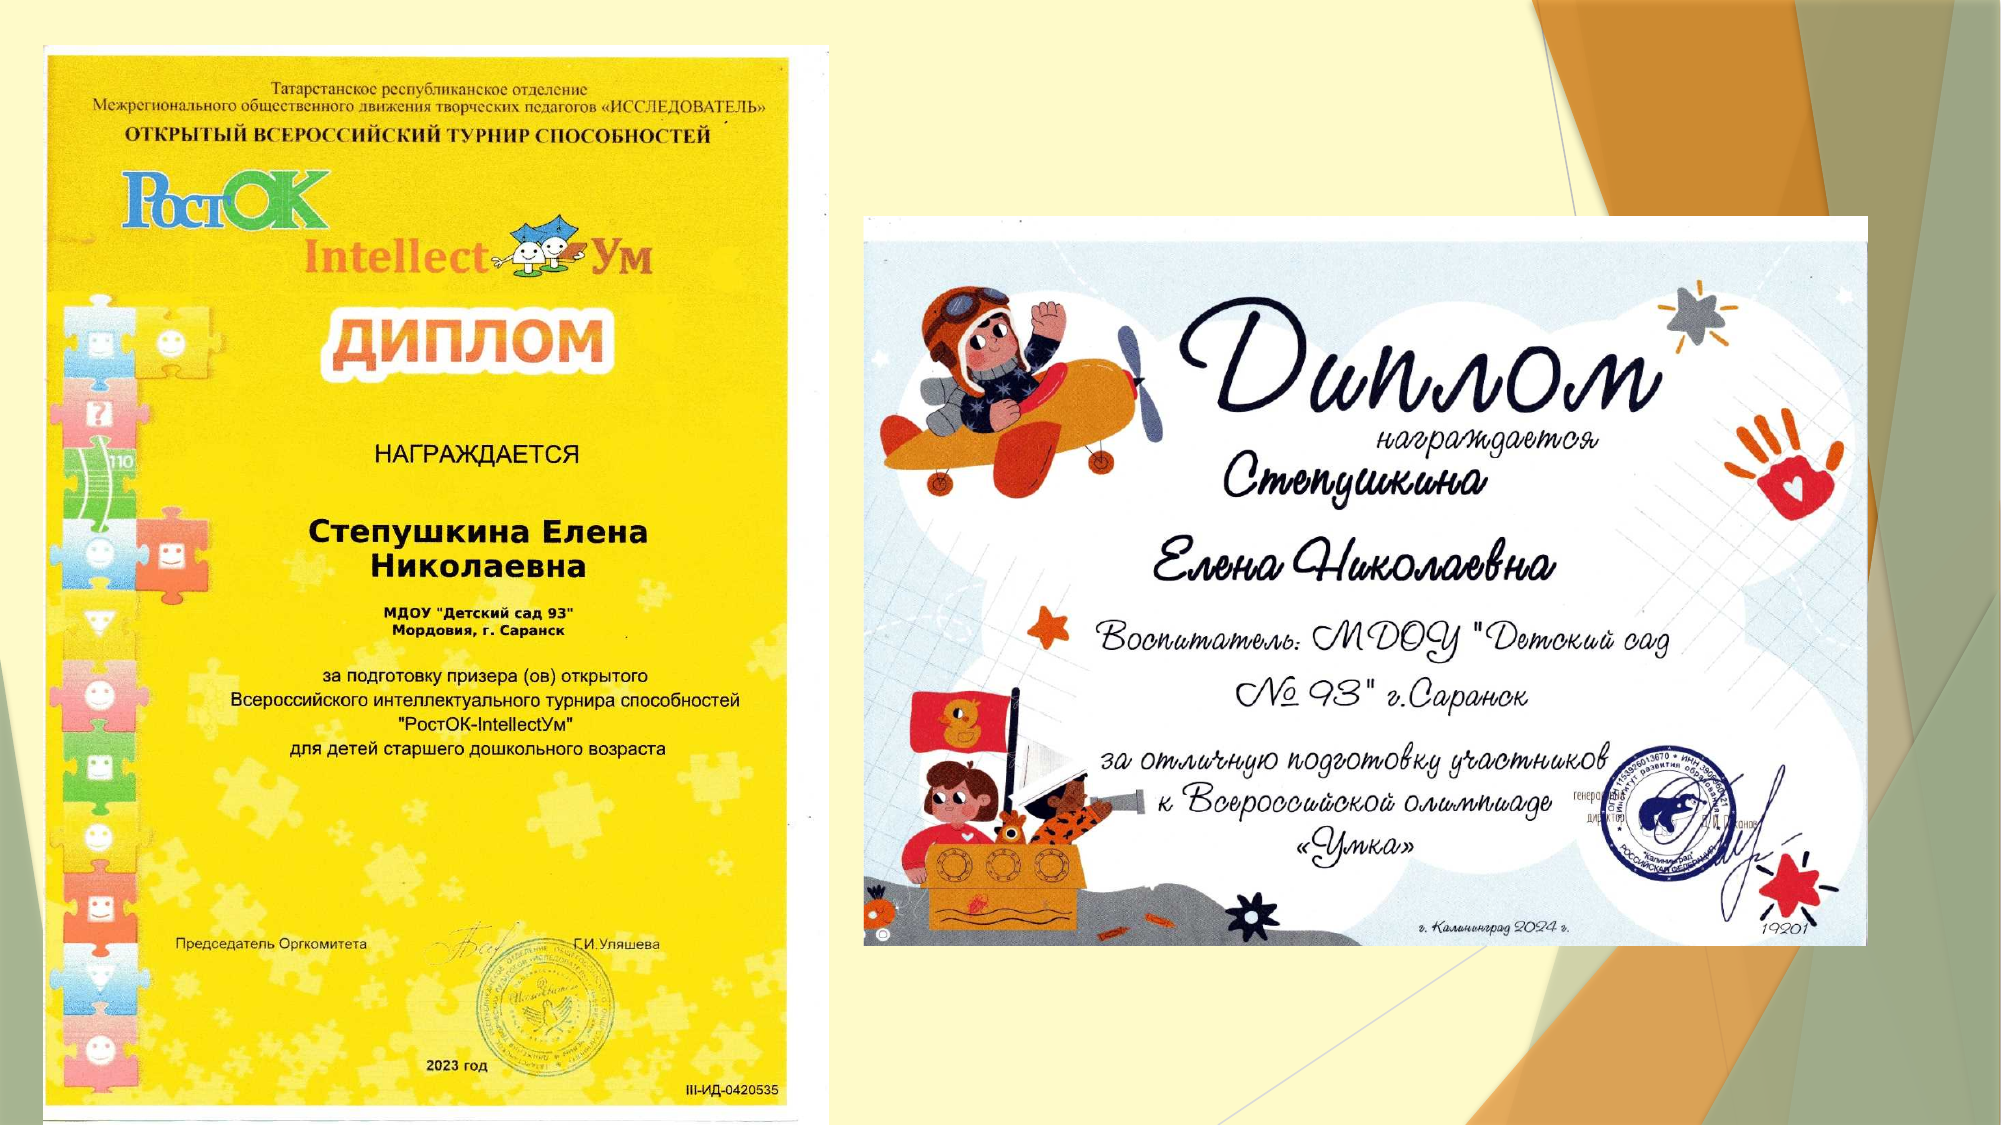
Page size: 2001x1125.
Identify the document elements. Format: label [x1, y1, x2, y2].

picture [865, 77, 1868, 1083]
list [43, 44, 829, 1125]
